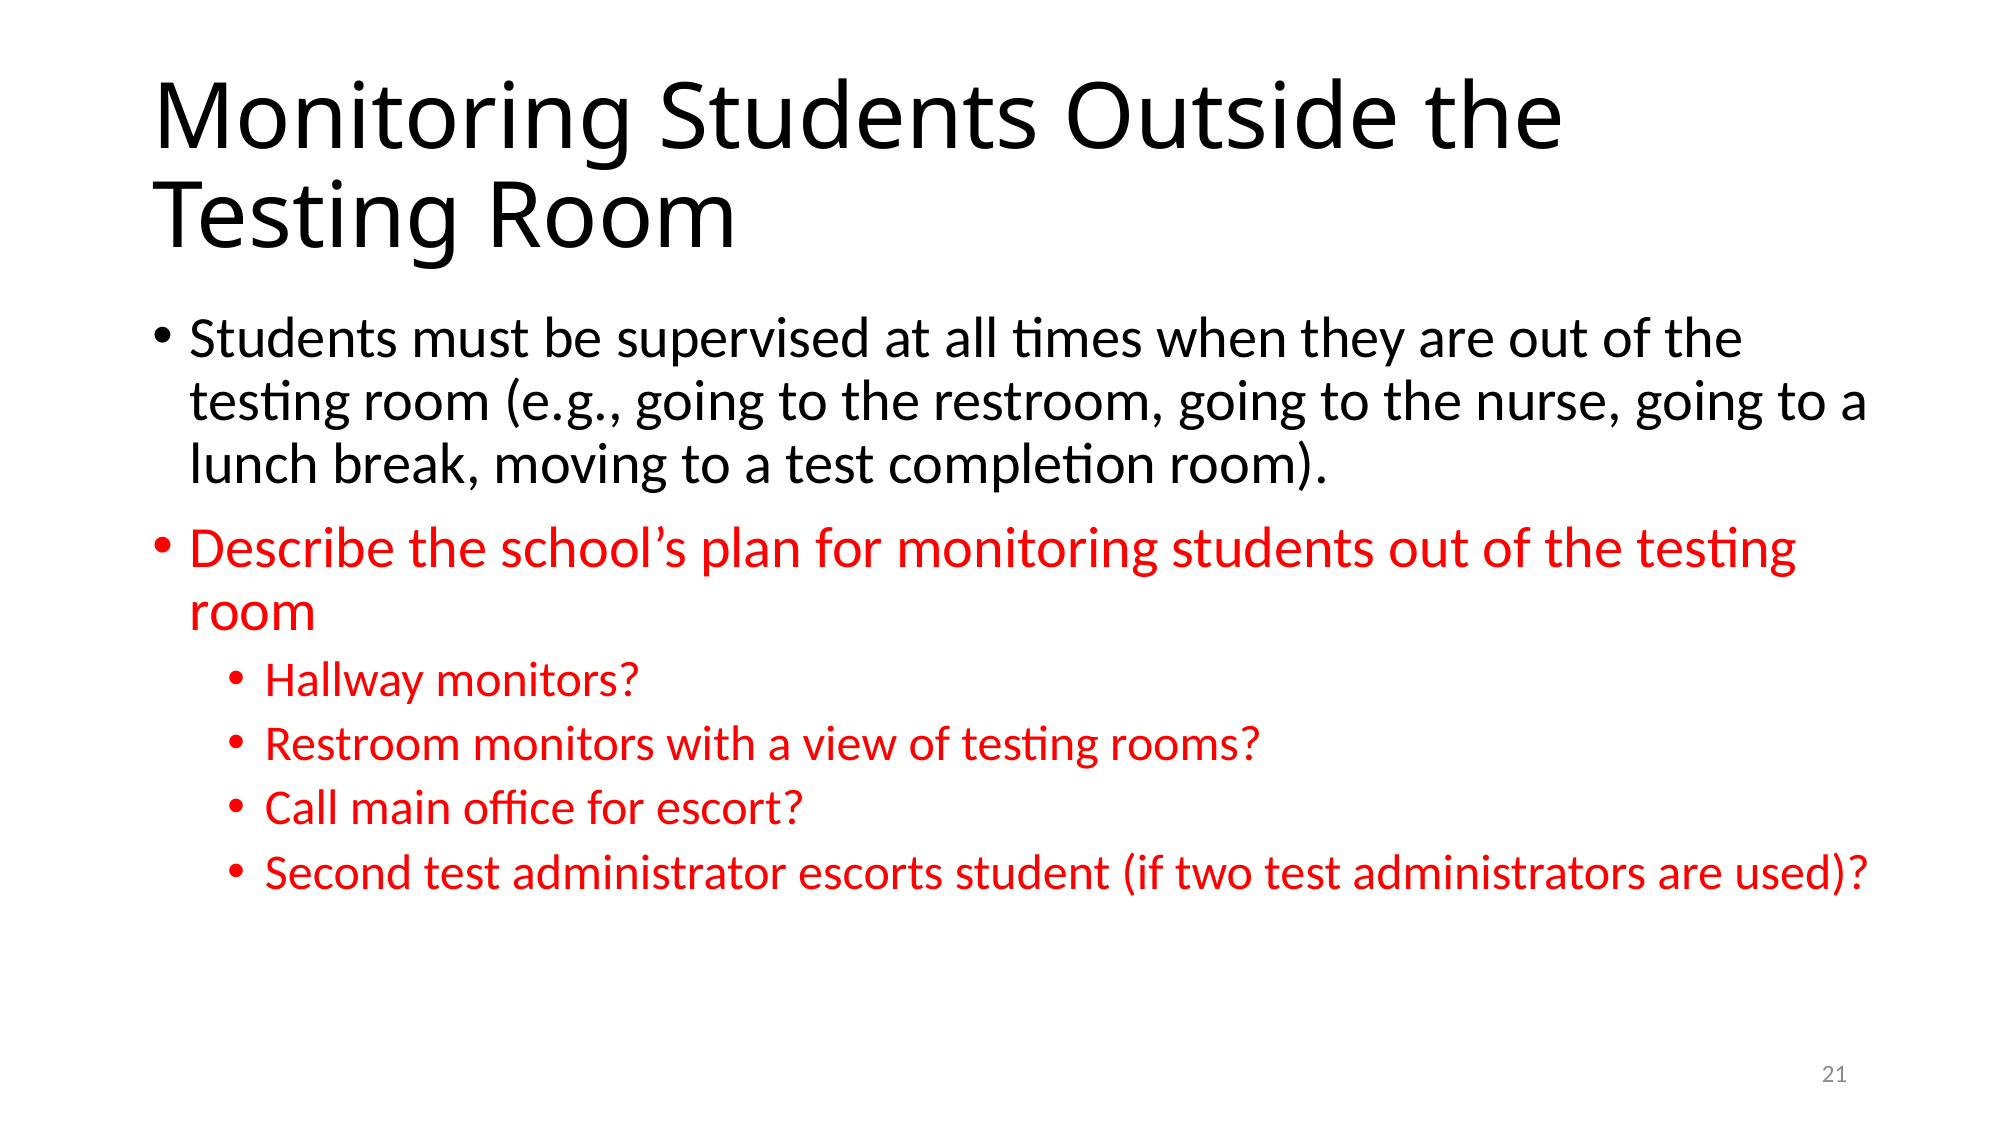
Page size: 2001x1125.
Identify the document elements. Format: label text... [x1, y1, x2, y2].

title Monitoring Students Outside the Testing Room [137, 59, 1863, 278]
slide_number 20 [1412, 1042, 1863, 1103]
list Students must be supervised at all times when they are out of the testing room (e.g., going to the restroom, going to the nurse, going to a lunch break, moving to a test completion room). Describe the school’s plan for monitoring students out of the testing room Hallway monitors? Restroom monitors with a view of testing rooms? Call main office for escort? Second test administrator escorts student (if two test administrators are used)? [137, 299, 1903, 1014]
